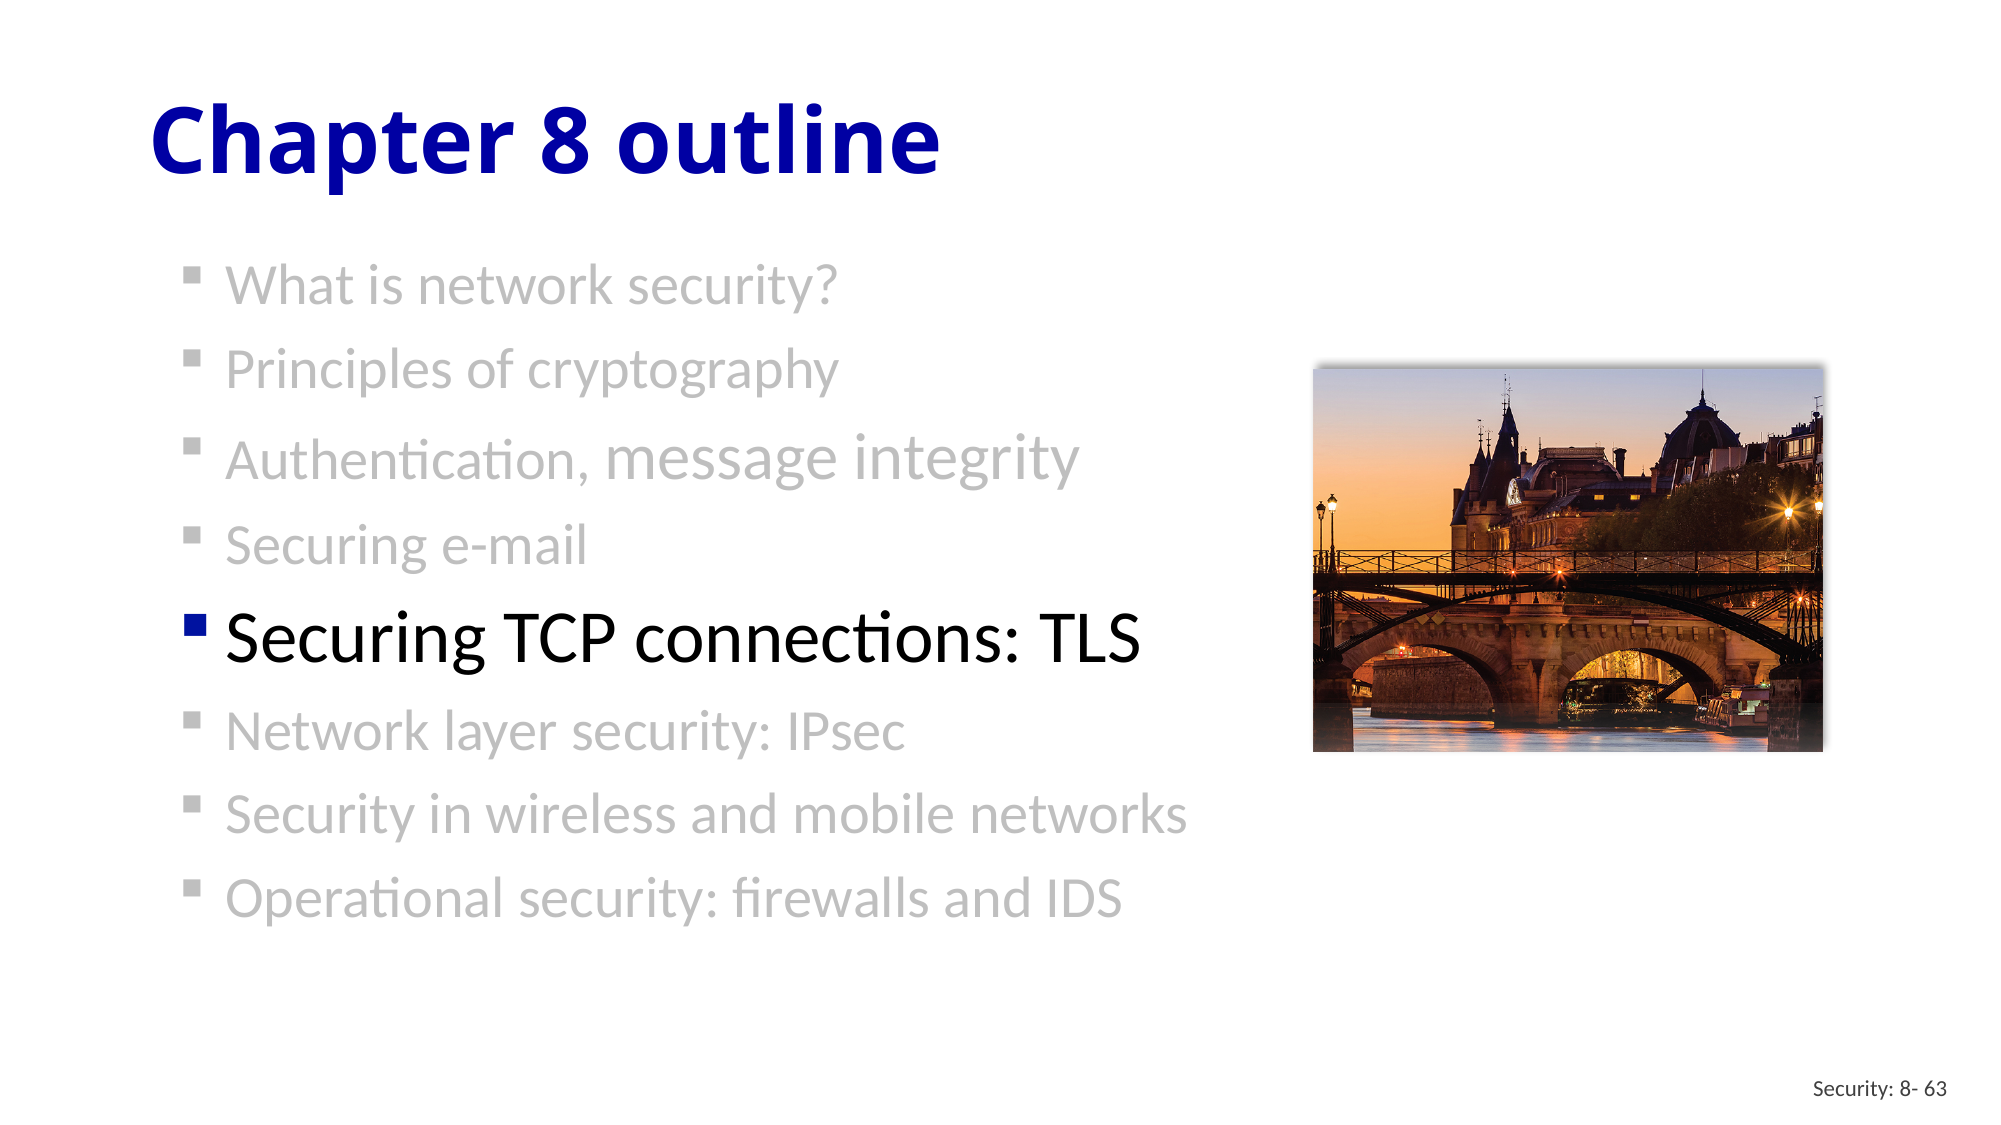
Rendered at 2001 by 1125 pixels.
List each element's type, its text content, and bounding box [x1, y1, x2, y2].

slide_number Security: 8- 63 [1512, 1056, 1963, 1117]
title Chapter 8 outline [133, 70, 1859, 218]
text_box What is network security? Principles of cryptography Authentication, message integrity Securing e-mail Securing TCP connections: TLS Network layer security: IPsec Security in wireless and mobile networks Operational security: firewalls and IDS [152, 246, 1428, 1010]
picture [1313, 369, 1823, 752]
